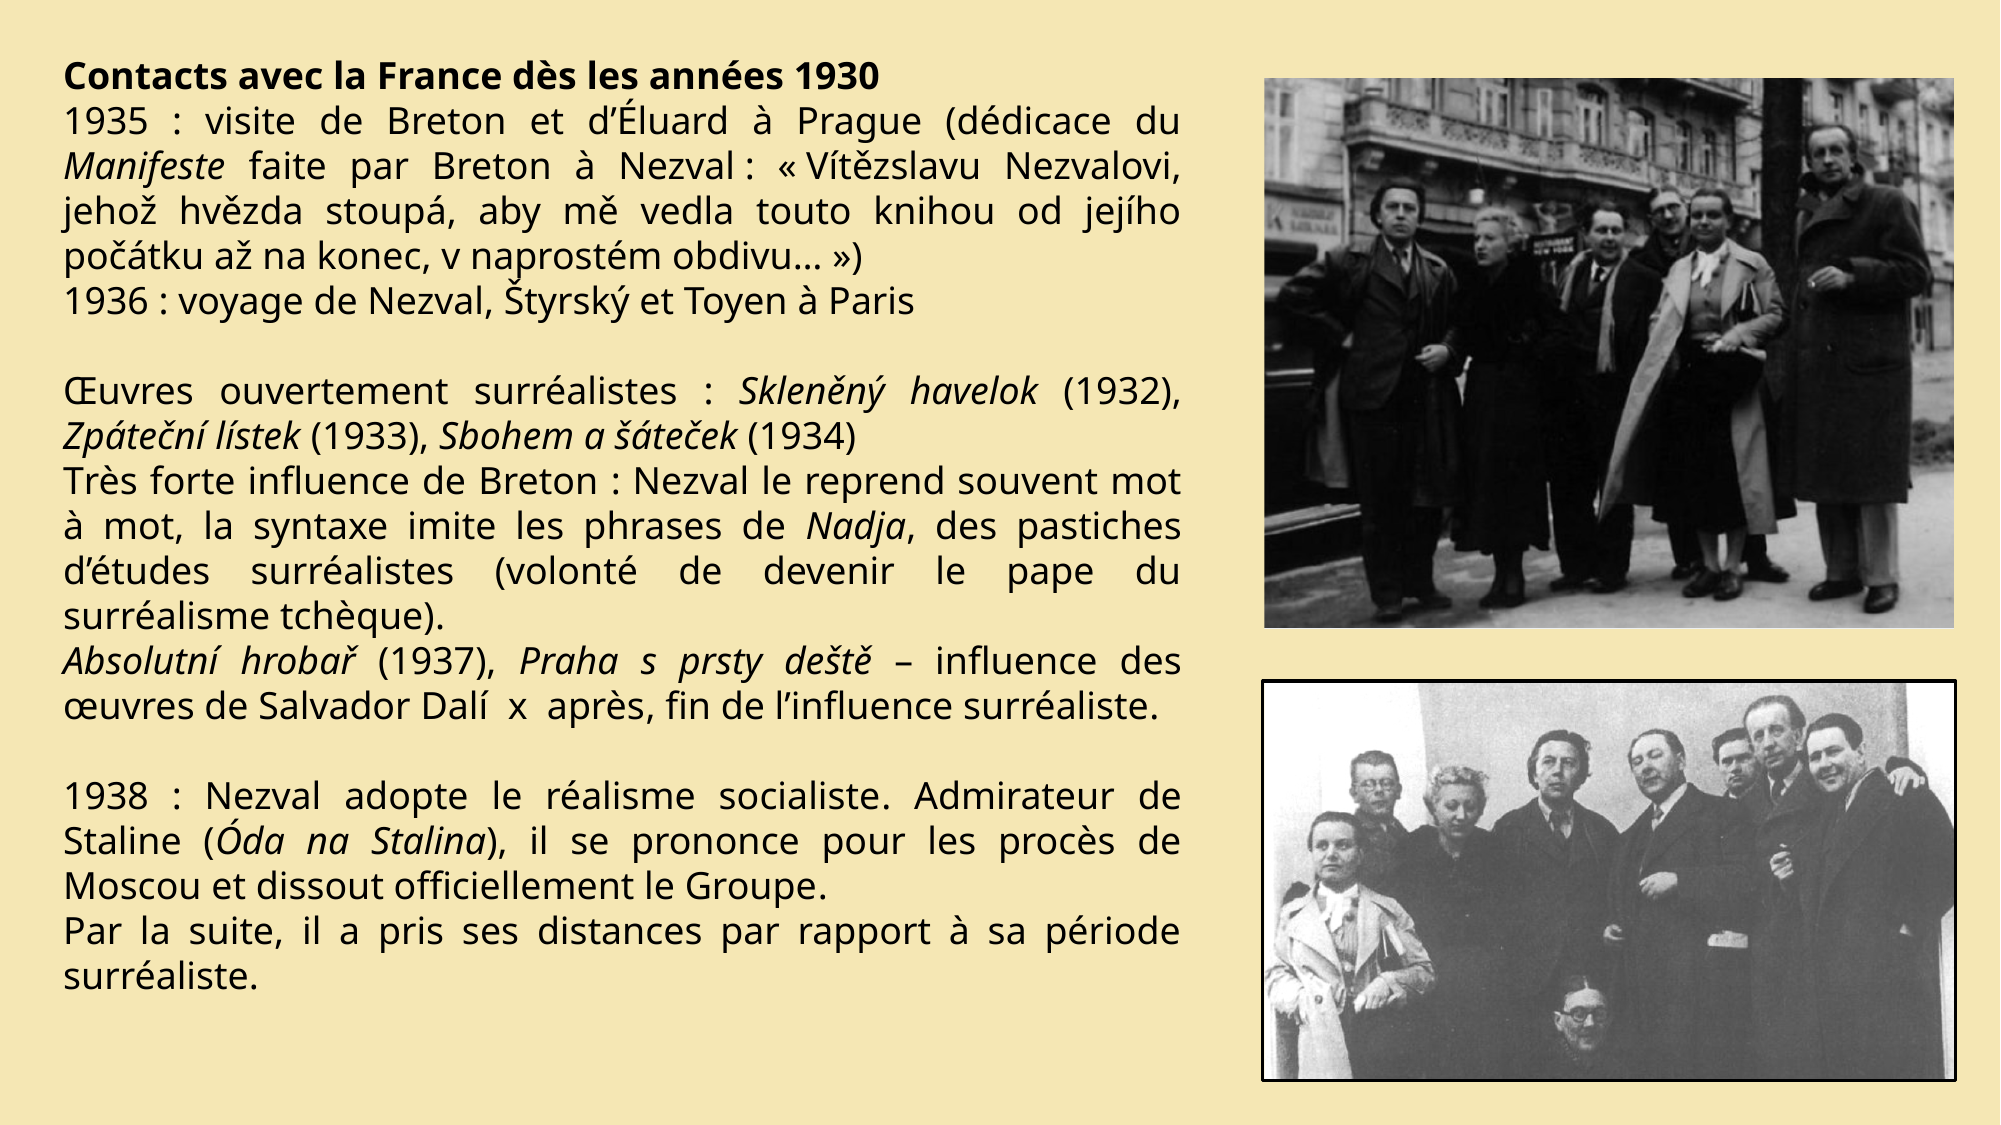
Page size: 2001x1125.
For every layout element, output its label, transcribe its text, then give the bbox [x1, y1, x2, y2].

text_box Contacts avec la France dès les années 1930 1935 : visite de Breton et d’Éluard à Prague (dédicace du Manifeste faite par Breton à Nezval : « Vítězslavu Nezvalovi, jehož hvězda stoupá, aby mě vedla touto knihou od jejího počátku až na konec, v naprostém obdivu… ») 1936 : voyage de Nezval, Štyrský et Toyen à Paris Œuvres ouvertement surréalistes : Skleněný havelok (1932), Zpáteční lístek (1933), Sbohem a šáteček (1934) Très forte influence de Breton : Nezval le reprend souvent mot à mot, la syntaxe imite les phrases de Nadja, des pastiches d’études surréalistes (volonté de devenir le pape du surréalisme tchèque). Absolutní hrobař (1937), Praha s prsty deště – influence des œuvres de Salvador Dalí x après, fin de l’influence surréaliste. 1938 : Nezval adopte le réalisme socialiste. Admirateur de Staline (Óda na Stalina), il se prononce pour les procès de Moscou et dissout officiellement le Groupe. Par la suite, il a pris ses distances par rapport à sa période surréaliste. [48, 0, 1197, 1005]
picture [1264, 682, 1954, 1080]
picture [1264, 78, 1954, 629]
